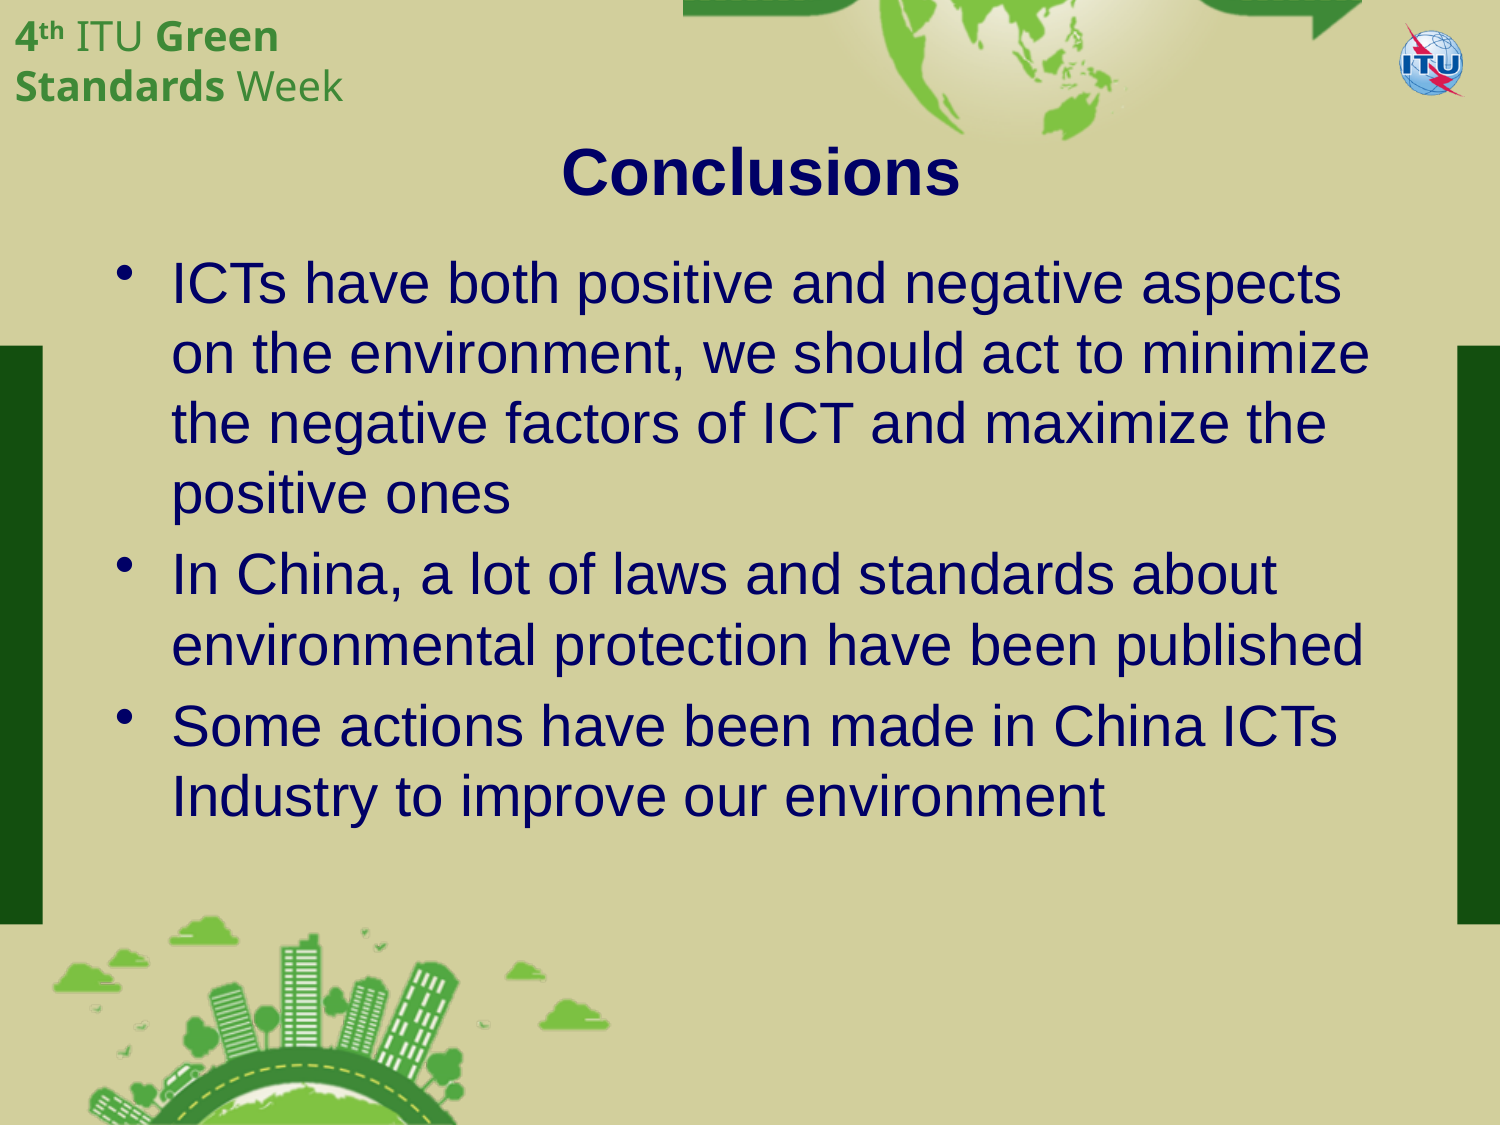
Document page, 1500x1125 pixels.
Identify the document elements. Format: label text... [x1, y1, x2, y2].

picture [0, 895, 652, 1125]
title Conclusions [99, 125, 1424, 213]
picture [1370, 23, 1493, 97]
list ICTs have both positive and negative aspects on the environment, we should act to minimize the negative factors of ICT and maximize the positive ones In China, a lot of laws and standards about environmental protection have been published Some actions have been made in China ICTs Industry to improve our environment [99, 237, 1424, 1059]
picture [683, 0, 1362, 125]
